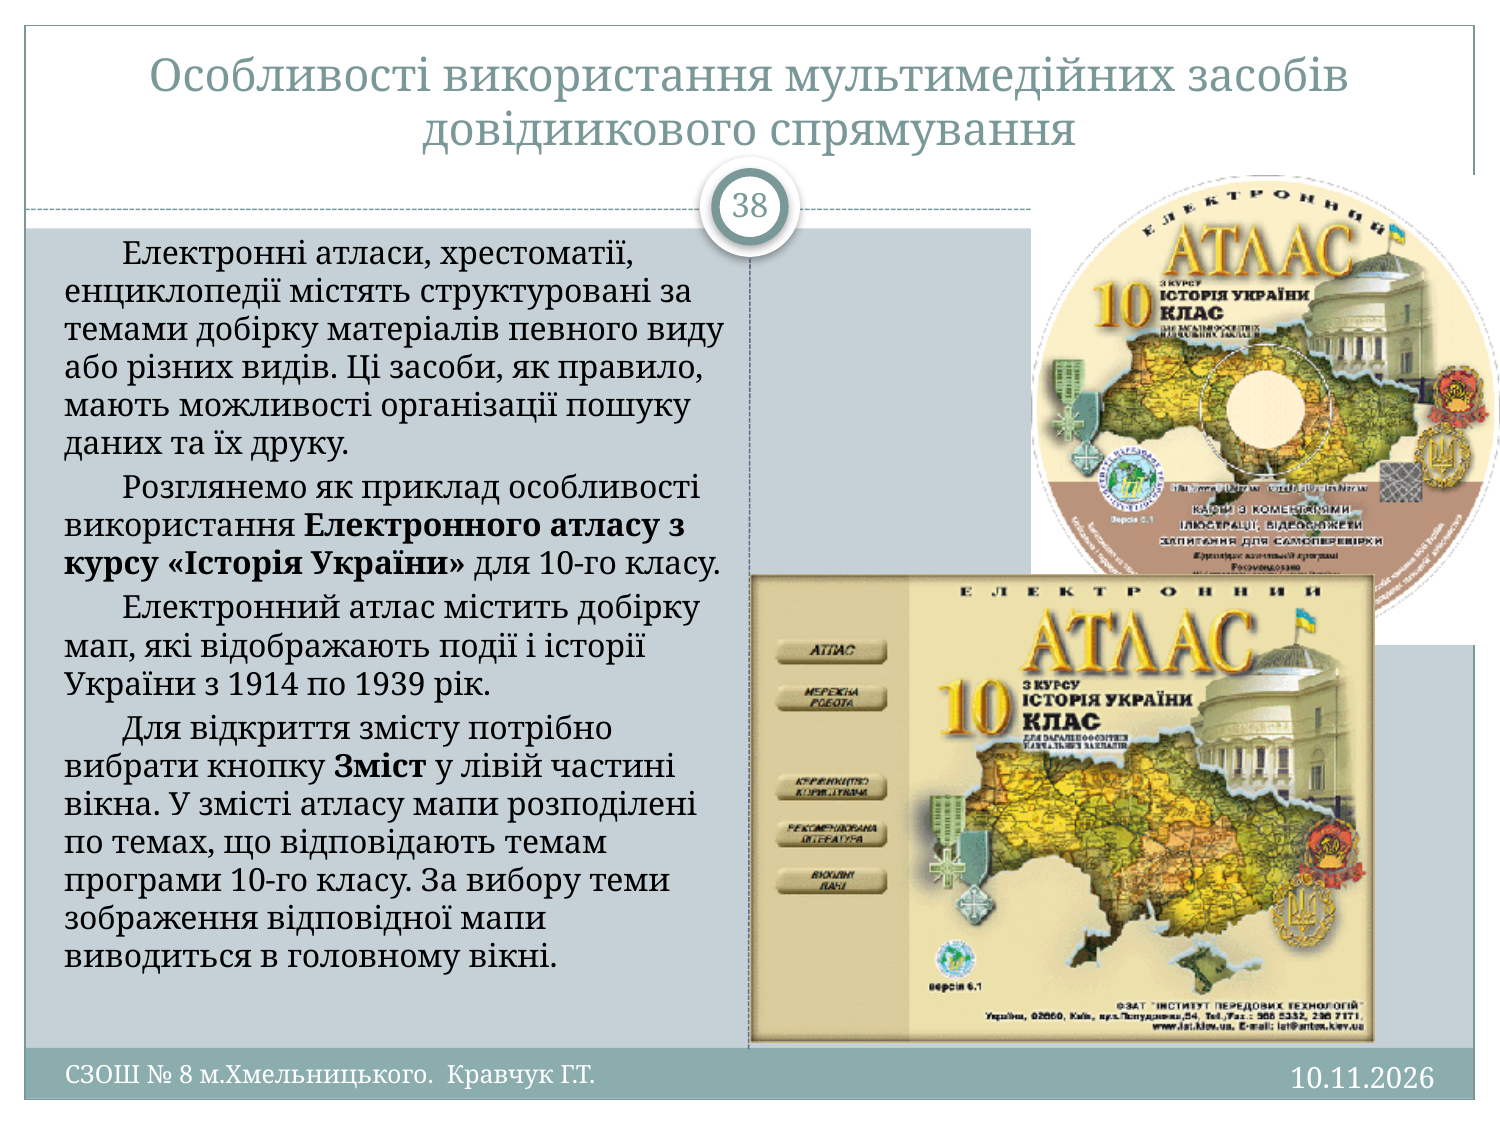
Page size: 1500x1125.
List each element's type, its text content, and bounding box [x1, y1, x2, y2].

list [1030, 175, 1500, 645]
slide_number 38 [712, 170, 788, 243]
list Електронні атласи, хрестоматії, енциклопедії містять структуровані за темами добірку матеріалів певного виду або різних видів. Ці засоби, як правило, мають можливості організації пошуку даних та їх друку. Розглянемо як приклад особливості використання Електронного атласу з курсу «Історія України» для 10-го класу. Електронний атлас містить добірку мап, які відображають події і історії України з 1914 по 1939 рік. Для відкриття змісту потрібно вибрати кнопку Зміст у лівій частині вікна. У змісті атласу мапи розподілені по темах, що відповідають темам програми 10-го класу. За вибору теми зображення відповідної мапи виводиться в головному вікні. [49, 224, 750, 1043]
title Особливості використання мультимедійних засобів довідиикового спрямування [49, 37, 1450, 162]
picture [749, 573, 1376, 1044]
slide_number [950, 1051, 1450, 1112]
footer СЗОШ № 8 м.Хмельницького. Кравчук Г.Т. [50, 1051, 638, 1112]
